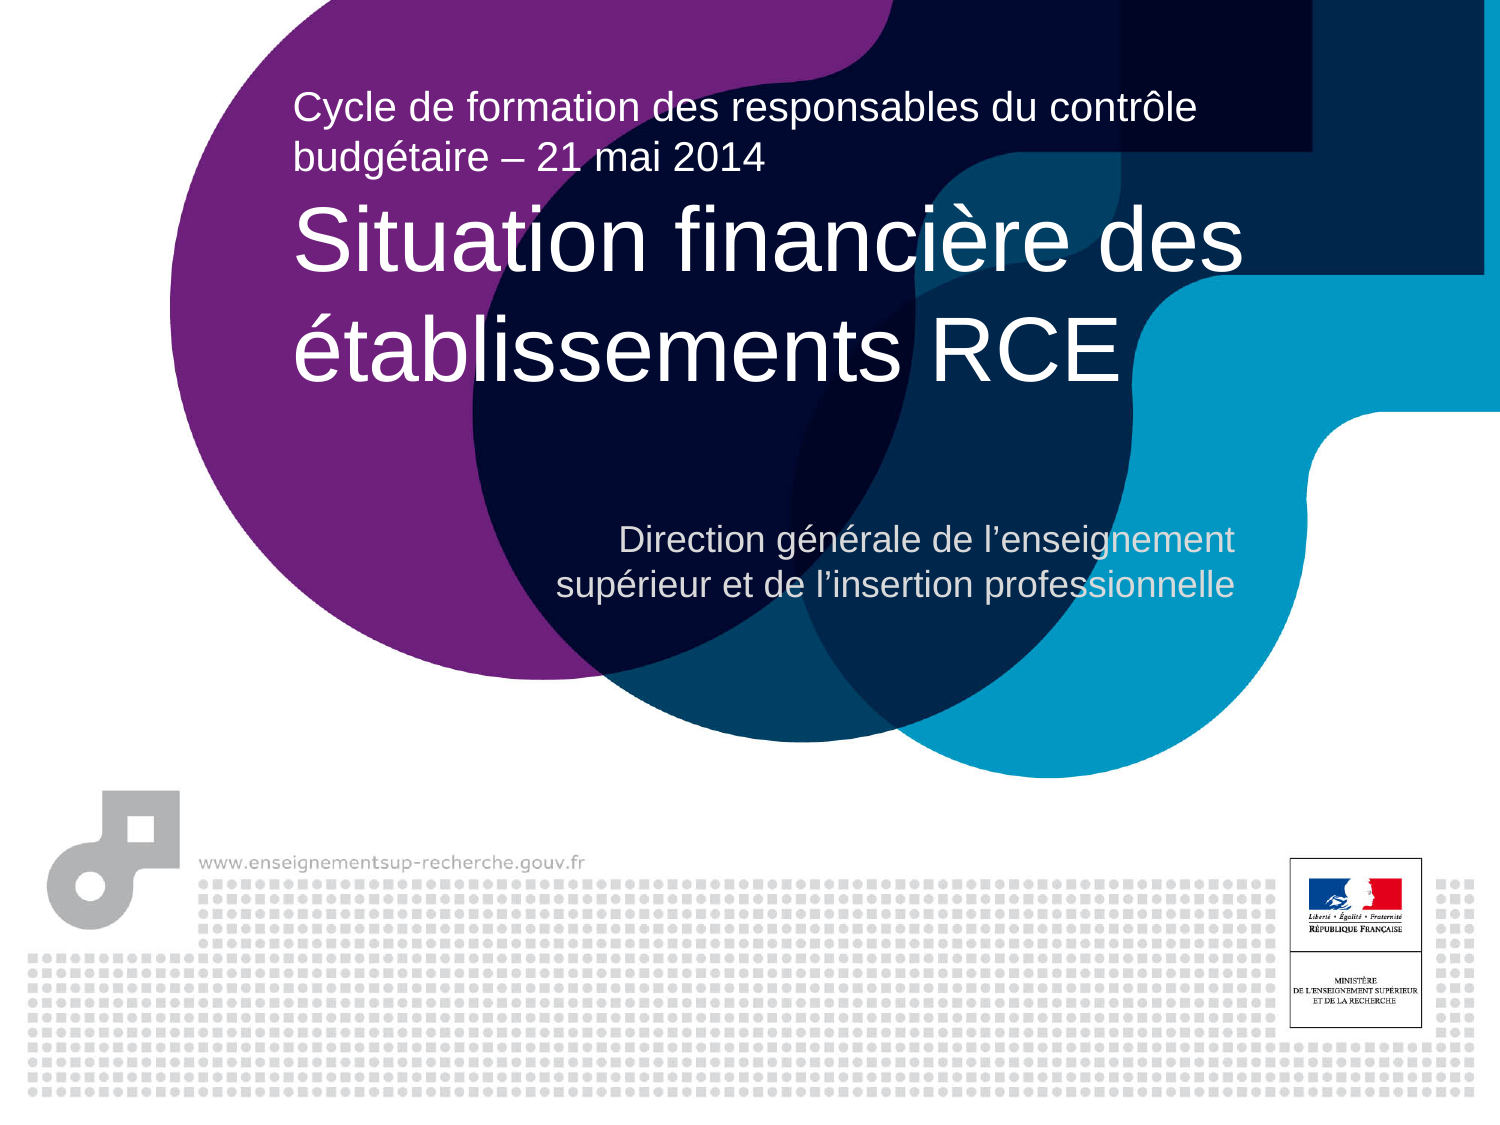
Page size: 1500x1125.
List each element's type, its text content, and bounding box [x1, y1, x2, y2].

title Cycle de formation des responsables du contrôle budgétaire – 21 mai 2014 Situation financière des établissements RCE [277, 50, 1388, 649]
picture [0, 0, 1500, 1125]
text_box Direction générale de l’enseignement supérieur et de l’insertion professionnelle [499, 462, 1250, 613]
